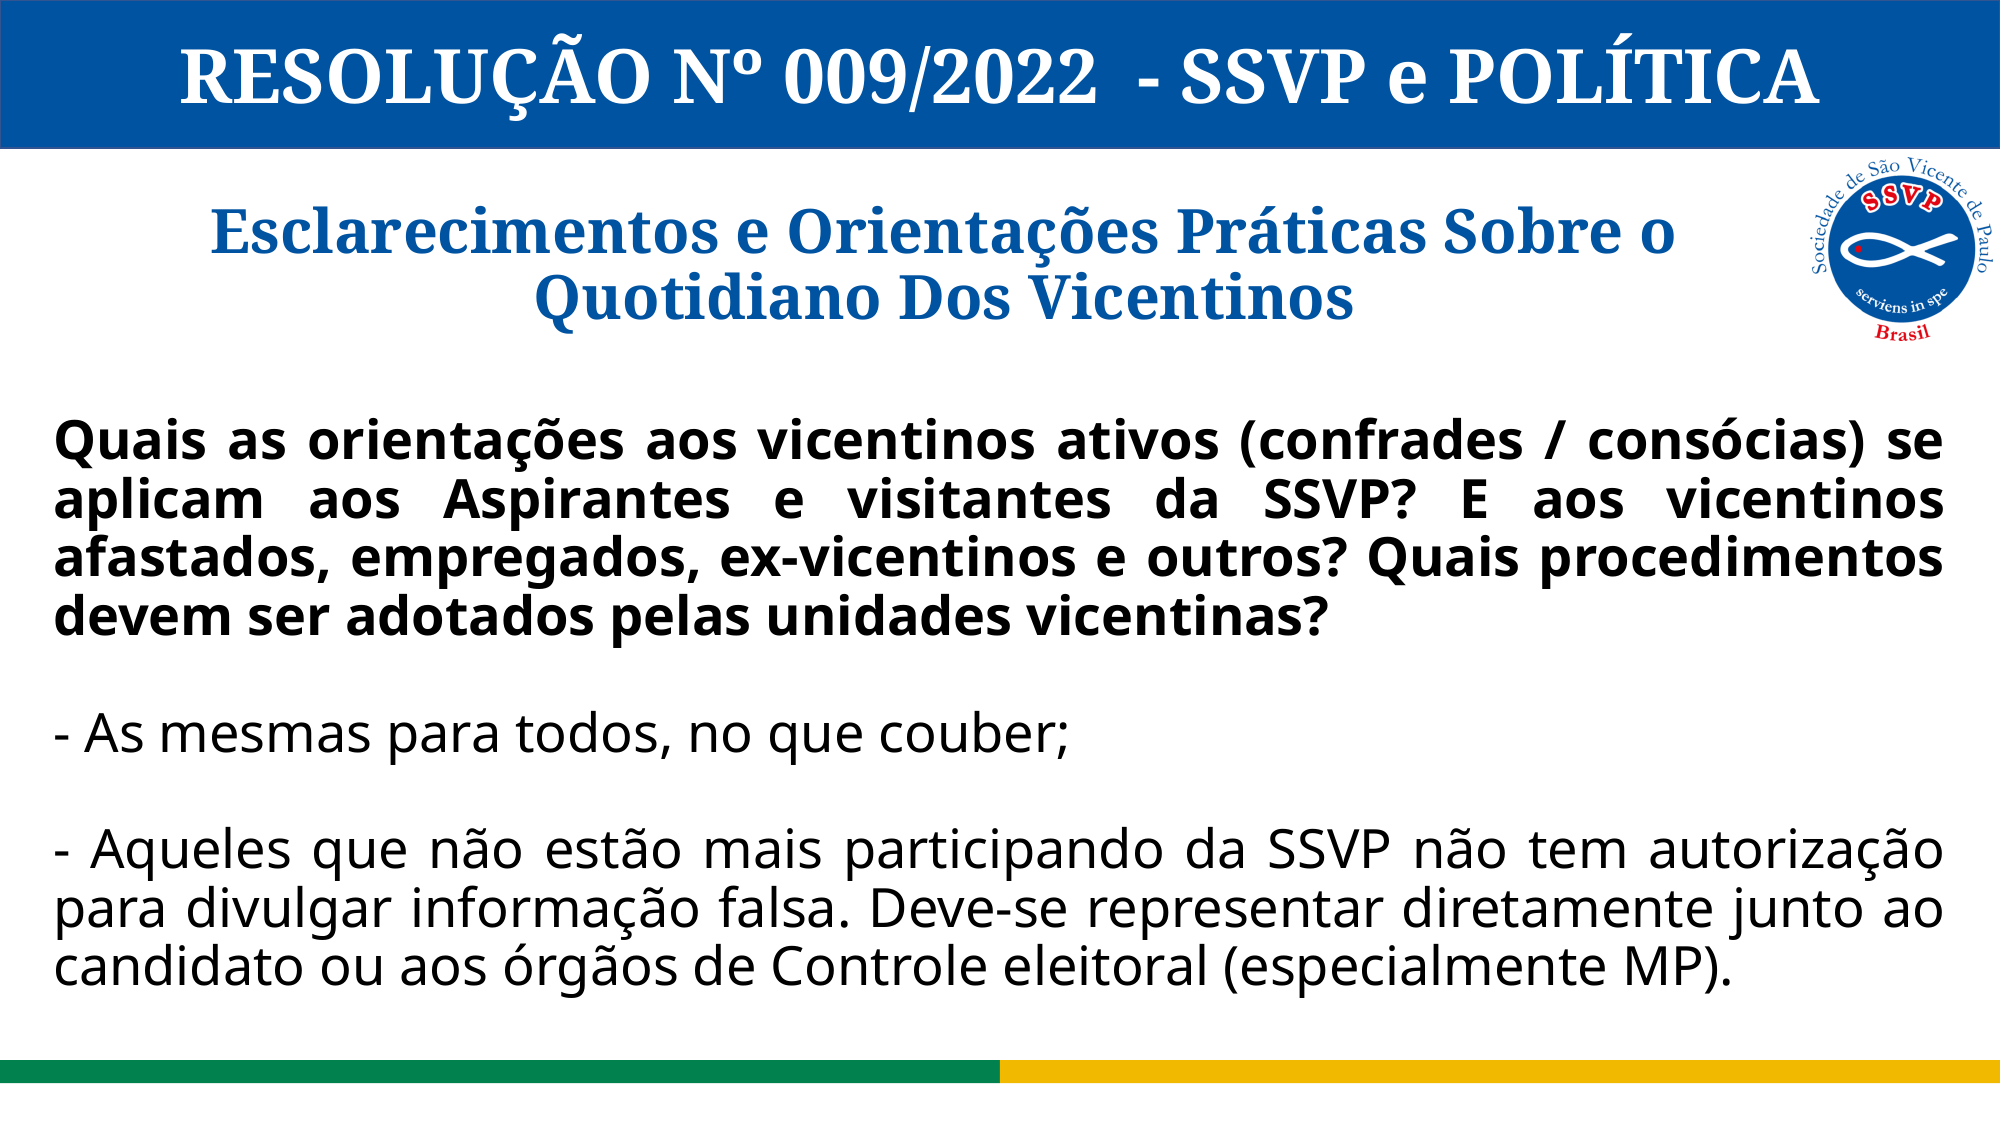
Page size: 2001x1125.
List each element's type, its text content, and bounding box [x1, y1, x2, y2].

list Quais as orientações aos vicentinos ativos (confrades / consócias) se aplicam aos Aspirantes e visitantes da SSVP? E aos vicentinos afastados, empregados, ex-vicentinos e outros? Quais procedimentos devem ser adotados pelas unidades vicentinas? - As mesmas para todos, no que couber; - Aqueles que não estão mais participando da SSVP não tem autorização para divulgar informação falsa. Deve-se representar diretamente junto ao candidato ou aos órgãos de Controle eleitoral (especialmente MP). [38, 380, 1962, 1018]
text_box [0, 1050, 2000, 1092]
text_box RESOLUÇÃO Nº 009/2022 - SSVP e POLÍTICA [0, 0, 2000, 149]
picture [1810, 157, 1993, 341]
text_box Esclarecimentos e Orientações Práticas Sobre o Quotidiano Dos Vicentinos [117, 192, 1772, 341]
